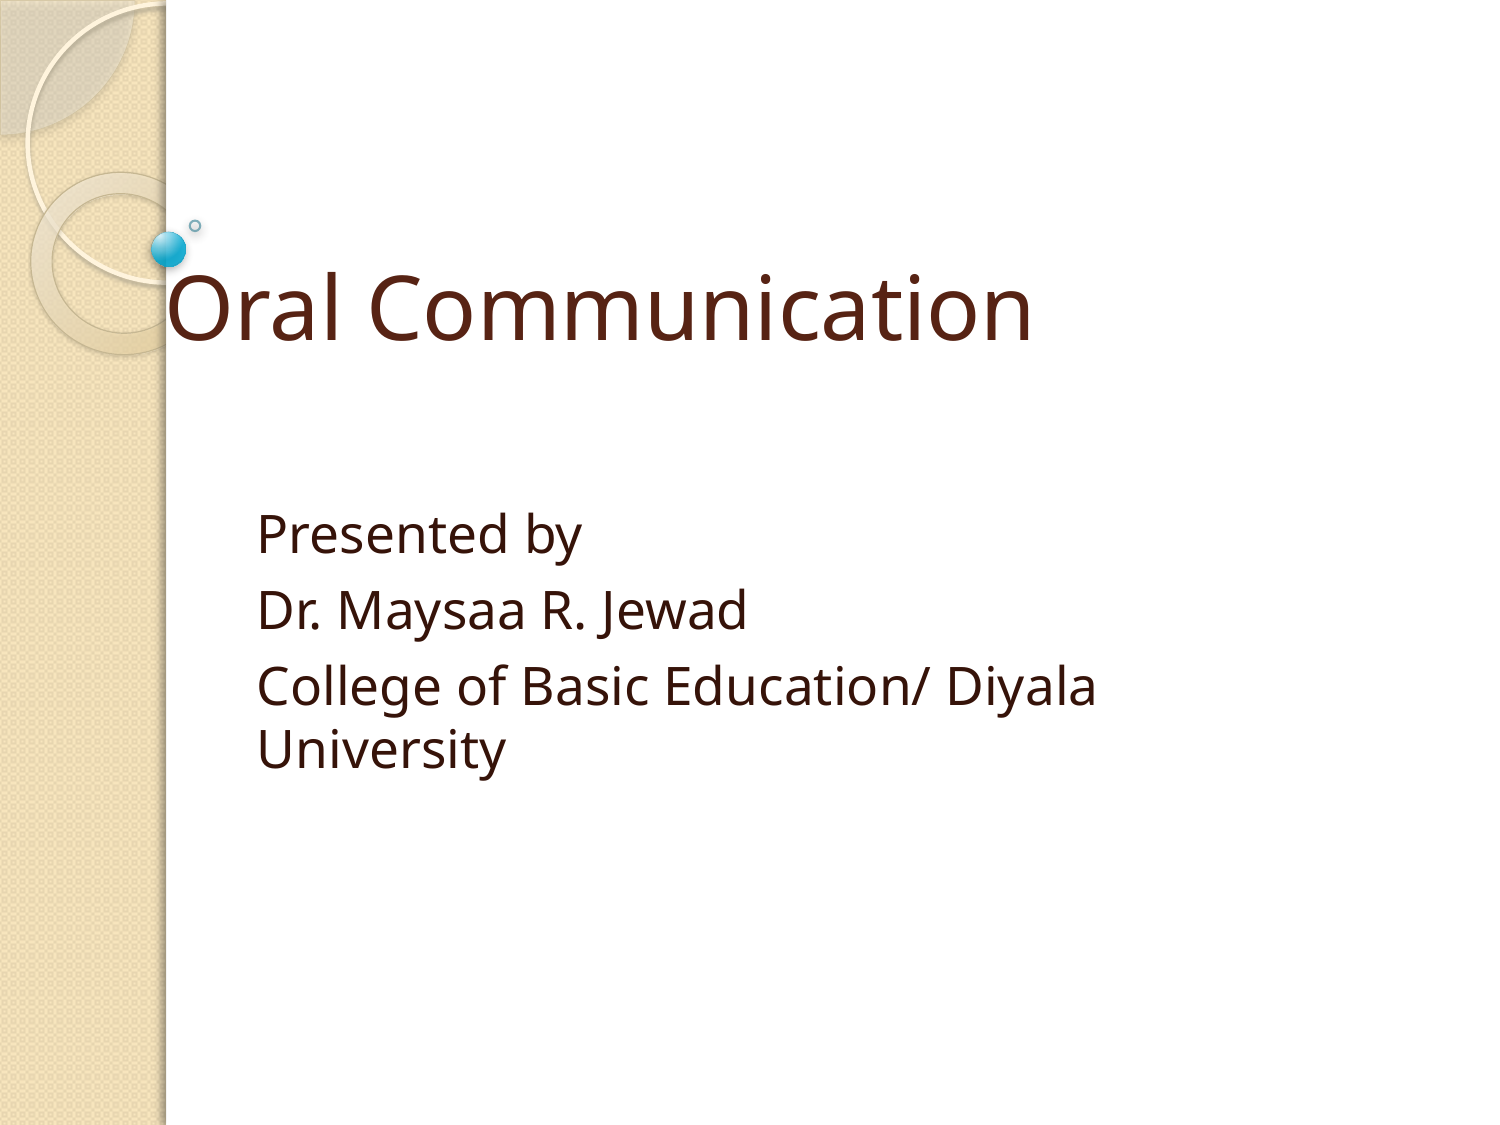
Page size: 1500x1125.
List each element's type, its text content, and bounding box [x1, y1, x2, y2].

title Oral Communication [150, 125, 1425, 367]
subtitle Presented by Dr. Maysaa R. Jewad College of Basic Education/ Diyala University [237, 500, 1288, 788]
